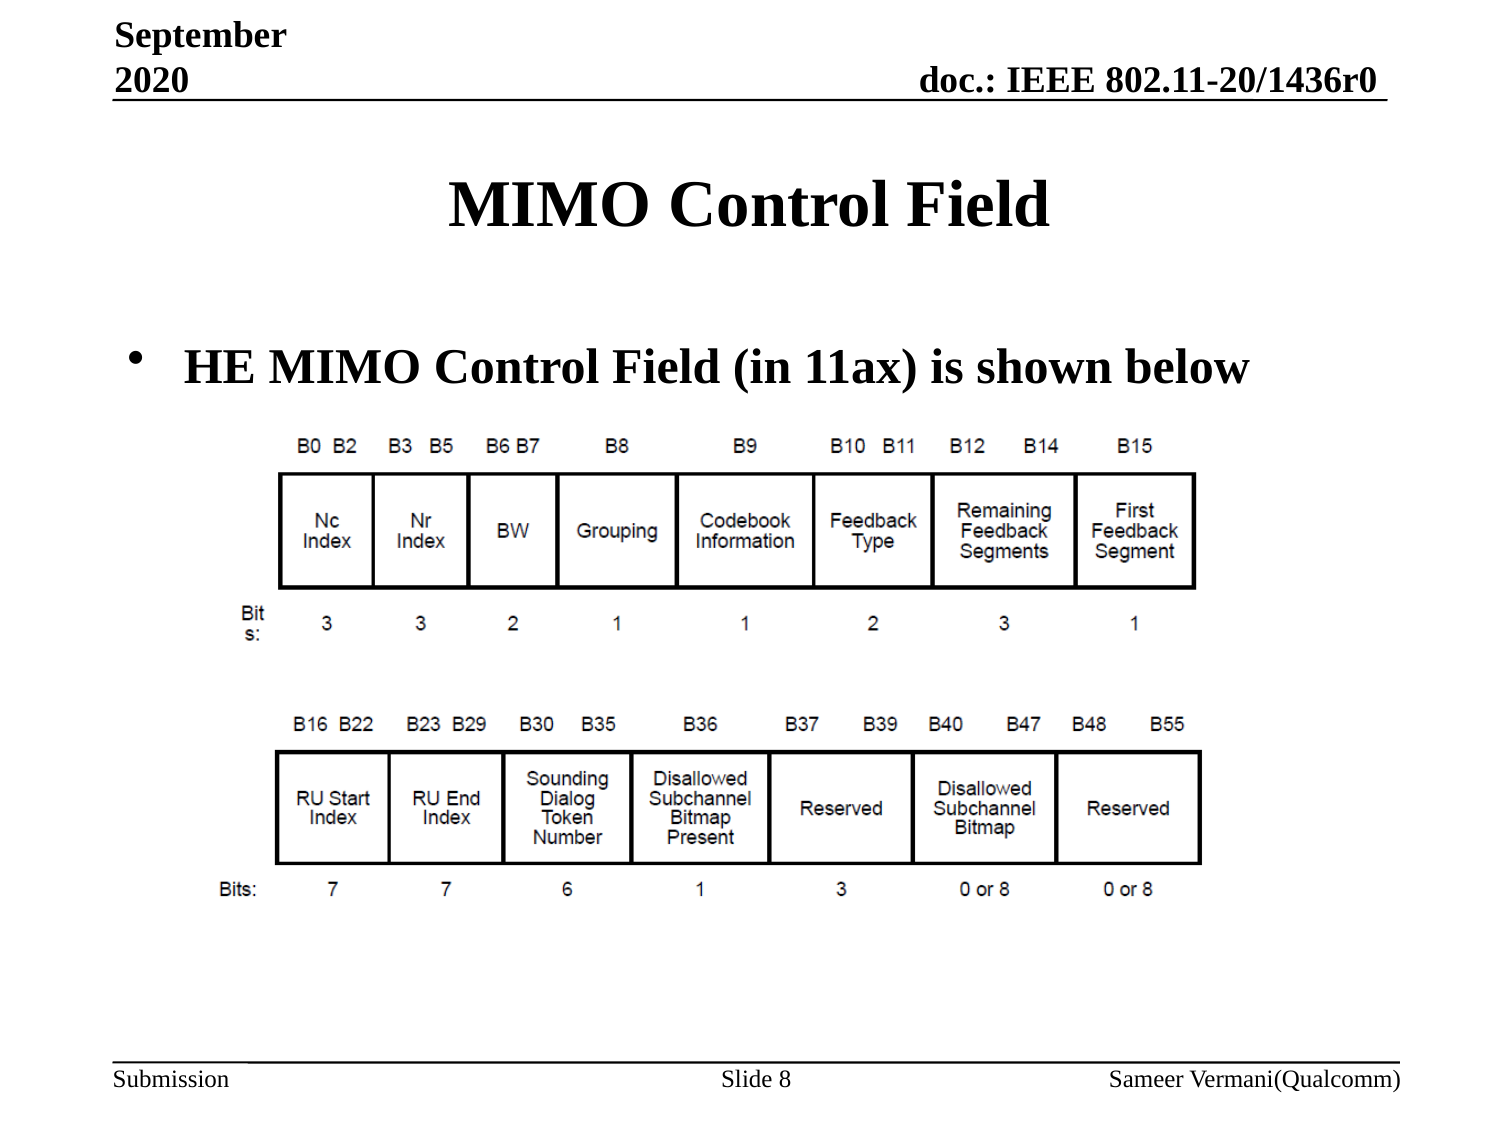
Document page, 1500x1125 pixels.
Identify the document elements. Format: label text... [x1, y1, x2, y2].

list HE MIMO Control Field (in 11ax) is shown below [112, 326, 1388, 1002]
picture [169, 699, 1223, 905]
footer Sameer Vermani(Qualcomm) [1062, 1061, 1402, 1093]
slide_number Slide 8 [712, 1061, 800, 1093]
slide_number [114, 54, 354, 101]
title MIMO Control Field [112, 112, 1388, 288]
picture [187, 409, 1230, 661]
